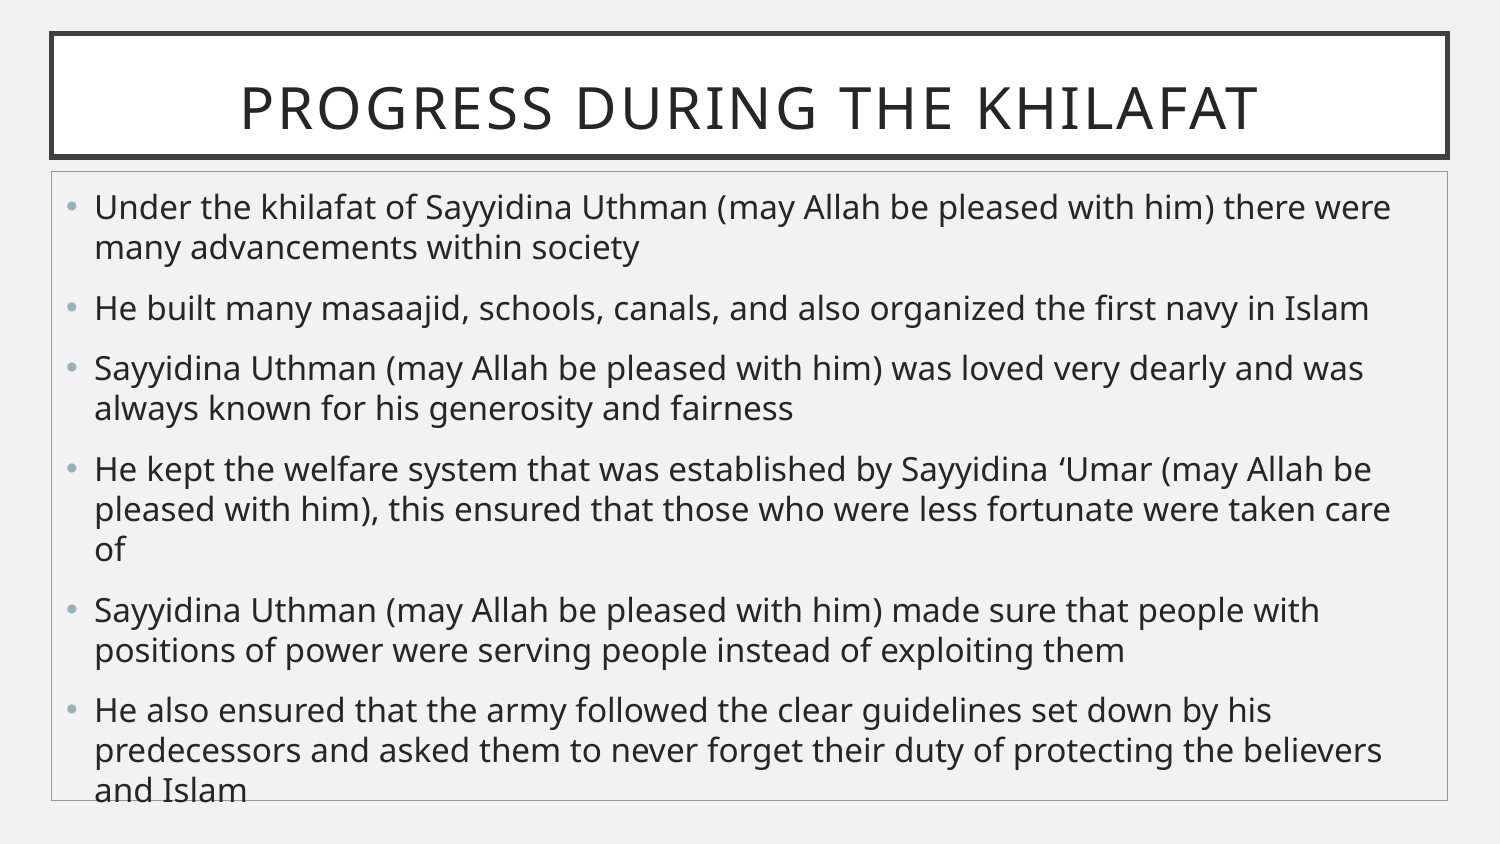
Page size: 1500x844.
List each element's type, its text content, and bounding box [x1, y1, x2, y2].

list Under the khilafat of Sayyidina Uthman (may Allah be pleased with him) there were many advancements within society He built many masaajid, schools, canals, and also organized the first navy in Islam Sayyidina Uthman (may Allah be pleased with him) was loved very dearly and was always known for his generosity and fairness He kept the welfare system that was established by Sayyidina ‘Umar (may Allah be pleased with him), this ensured that those who were less fortunate were taken care of Sayyidina Uthman (may Allah be pleased with him) made sure that people with positions of power were serving people instead of exploiting them He also ensured that the army followed the clear guidelines set down by his predecessors and asked them to never forget their duty of protecting the believers and Islam [51, 171, 1448, 801]
title Progress during the Khilafat [49, 31, 1450, 160]
